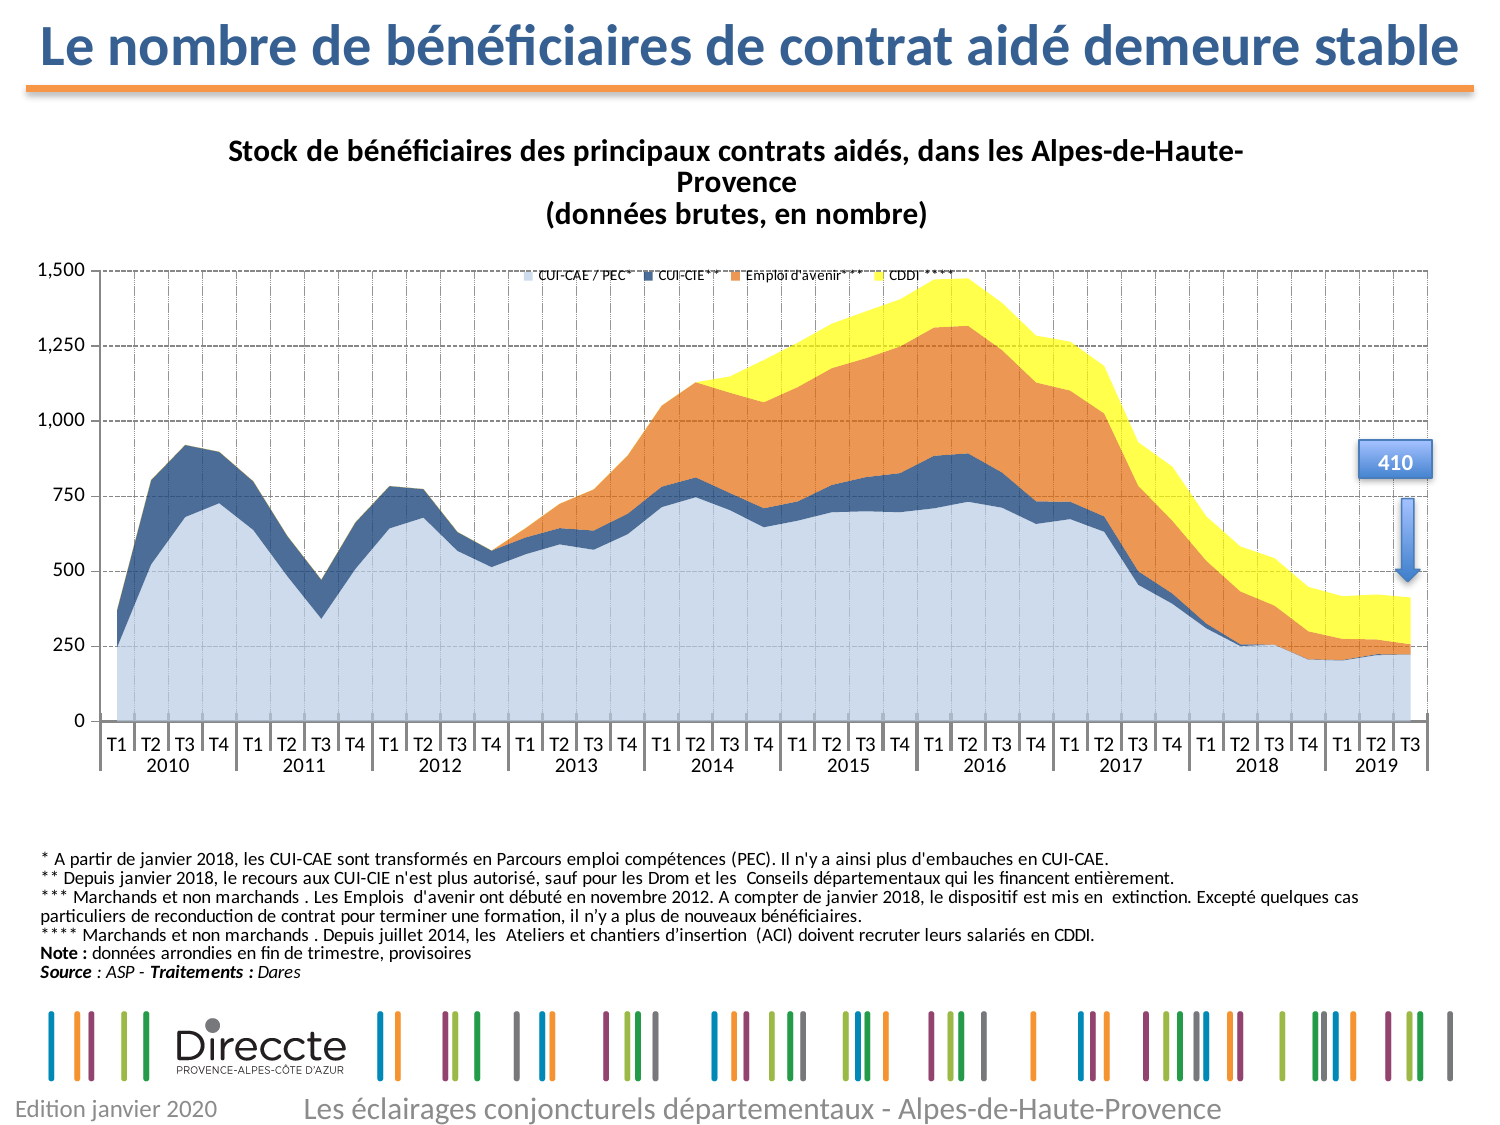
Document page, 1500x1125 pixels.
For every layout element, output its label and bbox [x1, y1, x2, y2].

picture [0, 0, 1500, 1125]
text_box [25, 112, 1454, 1005]
